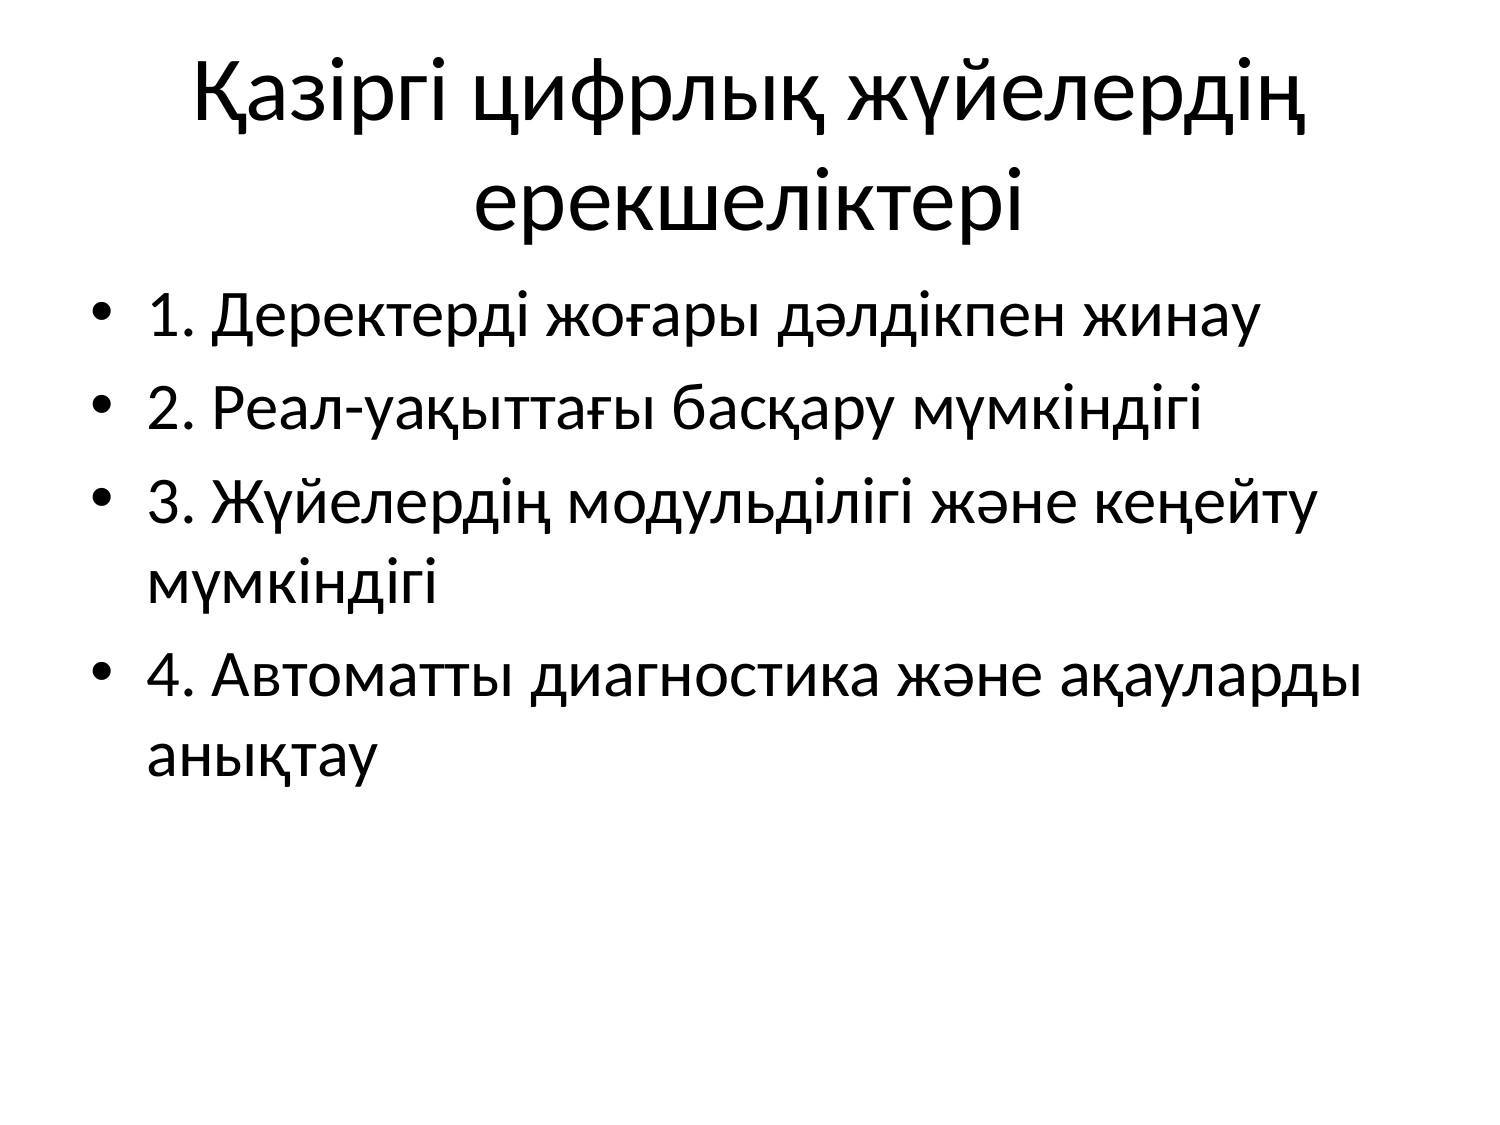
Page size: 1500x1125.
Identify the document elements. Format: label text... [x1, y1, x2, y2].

list 1. Деректерді жоғары дәлдікпен жинау 2. Реал-уақыттағы басқару мүмкіндігі 3. Жүйелердің модульділігі және кеңейту мүмкіндігі 4. Автоматты диагностика және ақауларды анықтау [75, 262, 1425, 1005]
title Қазіргі цифрлық жүйелердің ерекшеліктері [75, 45, 1425, 233]
